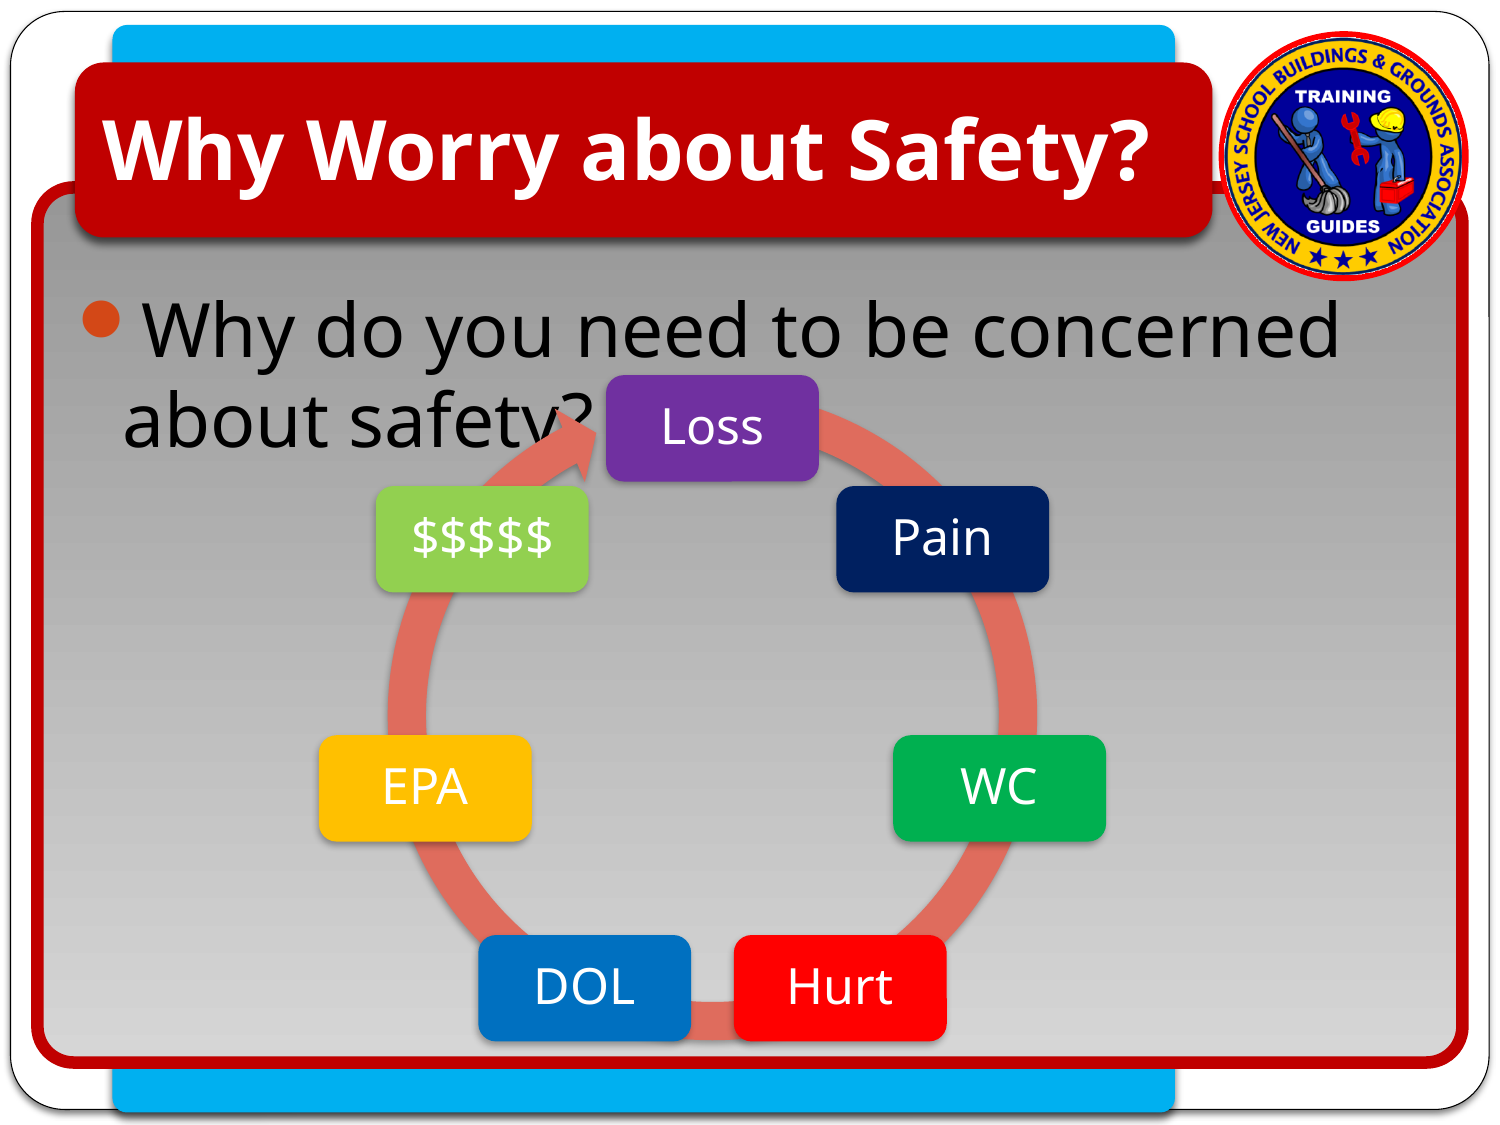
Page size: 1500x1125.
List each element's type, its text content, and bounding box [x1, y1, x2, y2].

title Why Worry about Safety? [87, 62, 1200, 213]
list Why do you need to be concerned about safety? [62, 275, 1438, 1038]
picture [1224, 37, 1462, 275]
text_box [212, 374, 1213, 1042]
